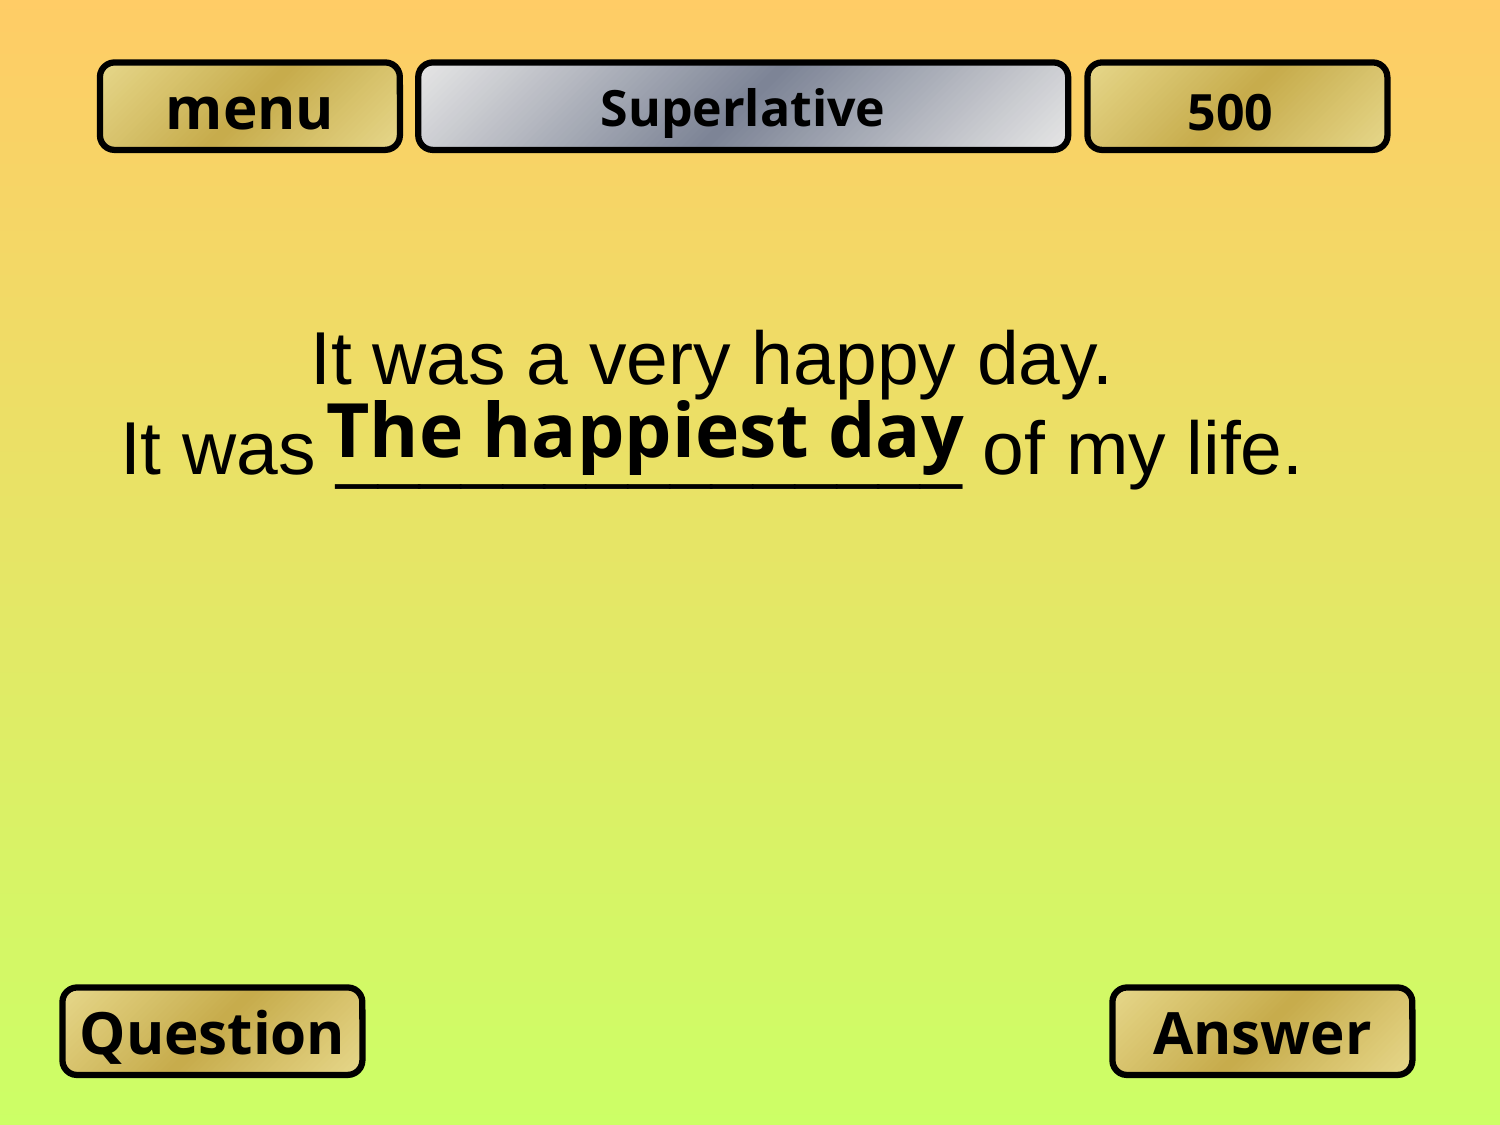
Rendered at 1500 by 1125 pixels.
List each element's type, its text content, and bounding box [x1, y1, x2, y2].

text_box 500 [1172, 72, 1300, 148]
text_box Superlative [418, 62, 1069, 150]
text_box The happiest day [311, 374, 980, 480]
text_box Answer [1112, 987, 1413, 1075]
text_box It was a very happy day. It was _______________ of my life. [105, 212, 1340, 588]
text_box Question [62, 987, 363, 1075]
